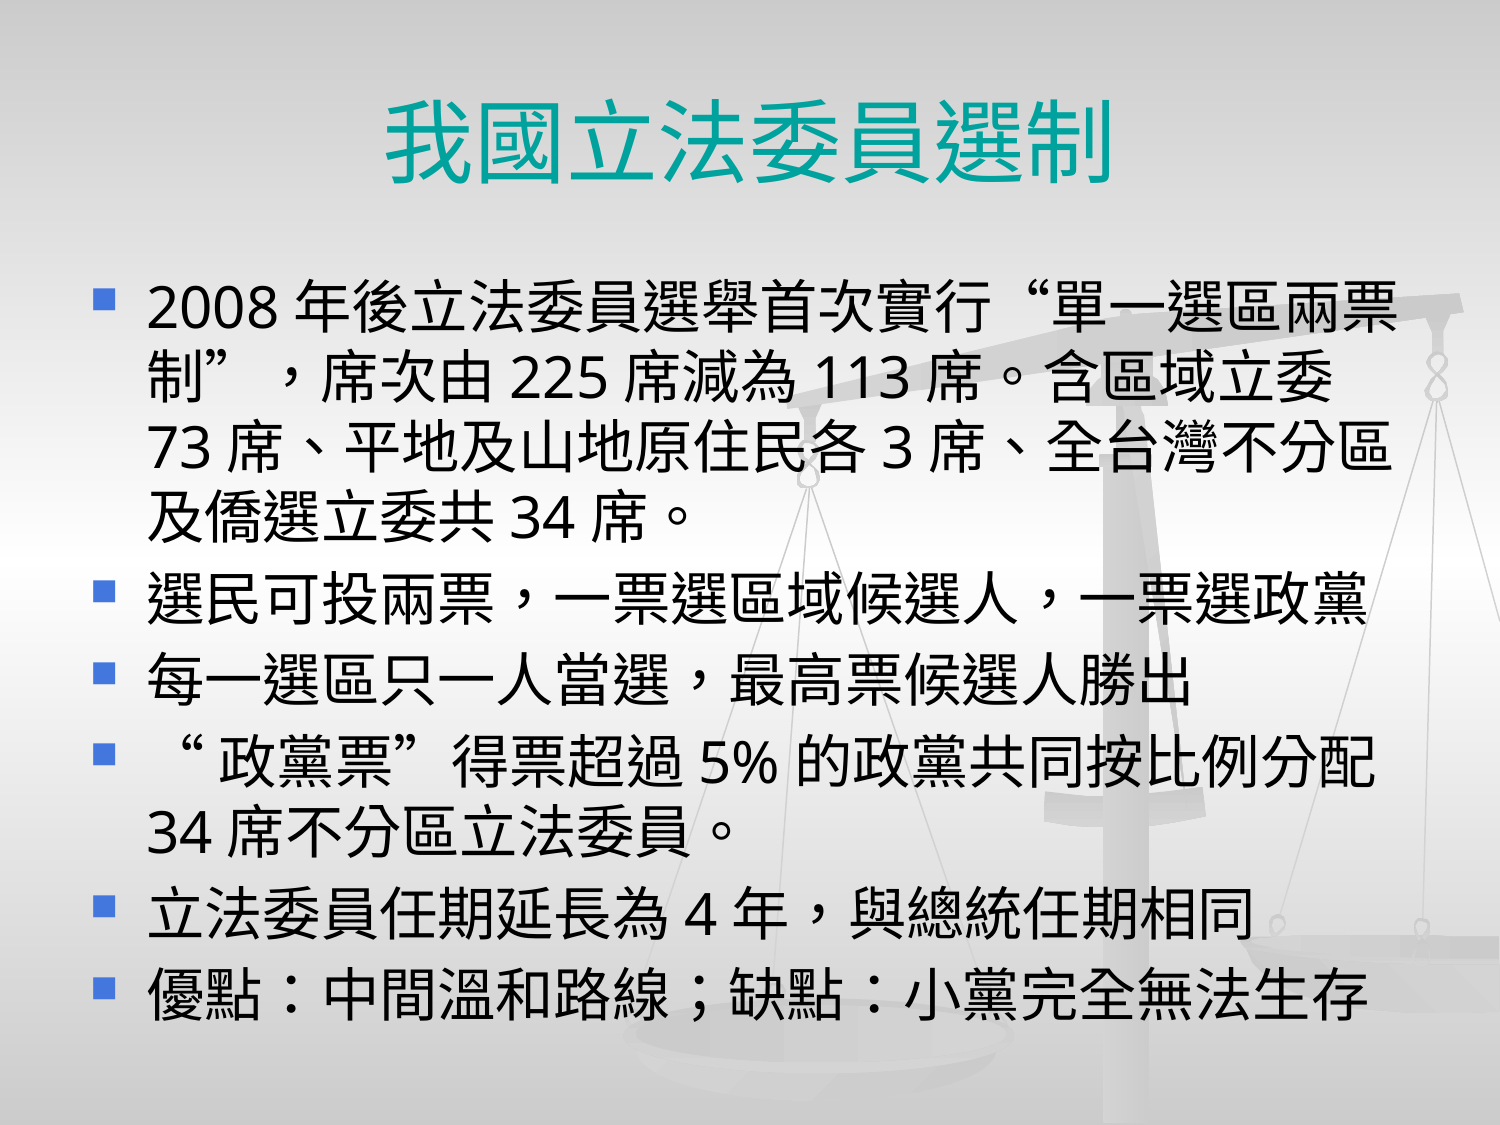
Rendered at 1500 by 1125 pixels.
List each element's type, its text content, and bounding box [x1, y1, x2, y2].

list 2008年後立法委員選舉首次實行“單一選區兩票制”，席次由225席減為113席。含區域立委73席、平地及山地原住民各3席、全台灣不分區及僑選立委共34席。 選民可投兩票，一票選區域候選人，一票選政黨 每一選區只一人當選，最高票候選人勝出 “政黨票”得票超過5%的政黨共同按比例分配34席不分區立法委員。 立法委員任期延長為4年，與總統任期相同 優點：中間溫和路線；缺點：小黨完全無法生存 [74, 262, 1426, 1063]
title 我國立法委員選制 [74, 45, 1426, 234]
